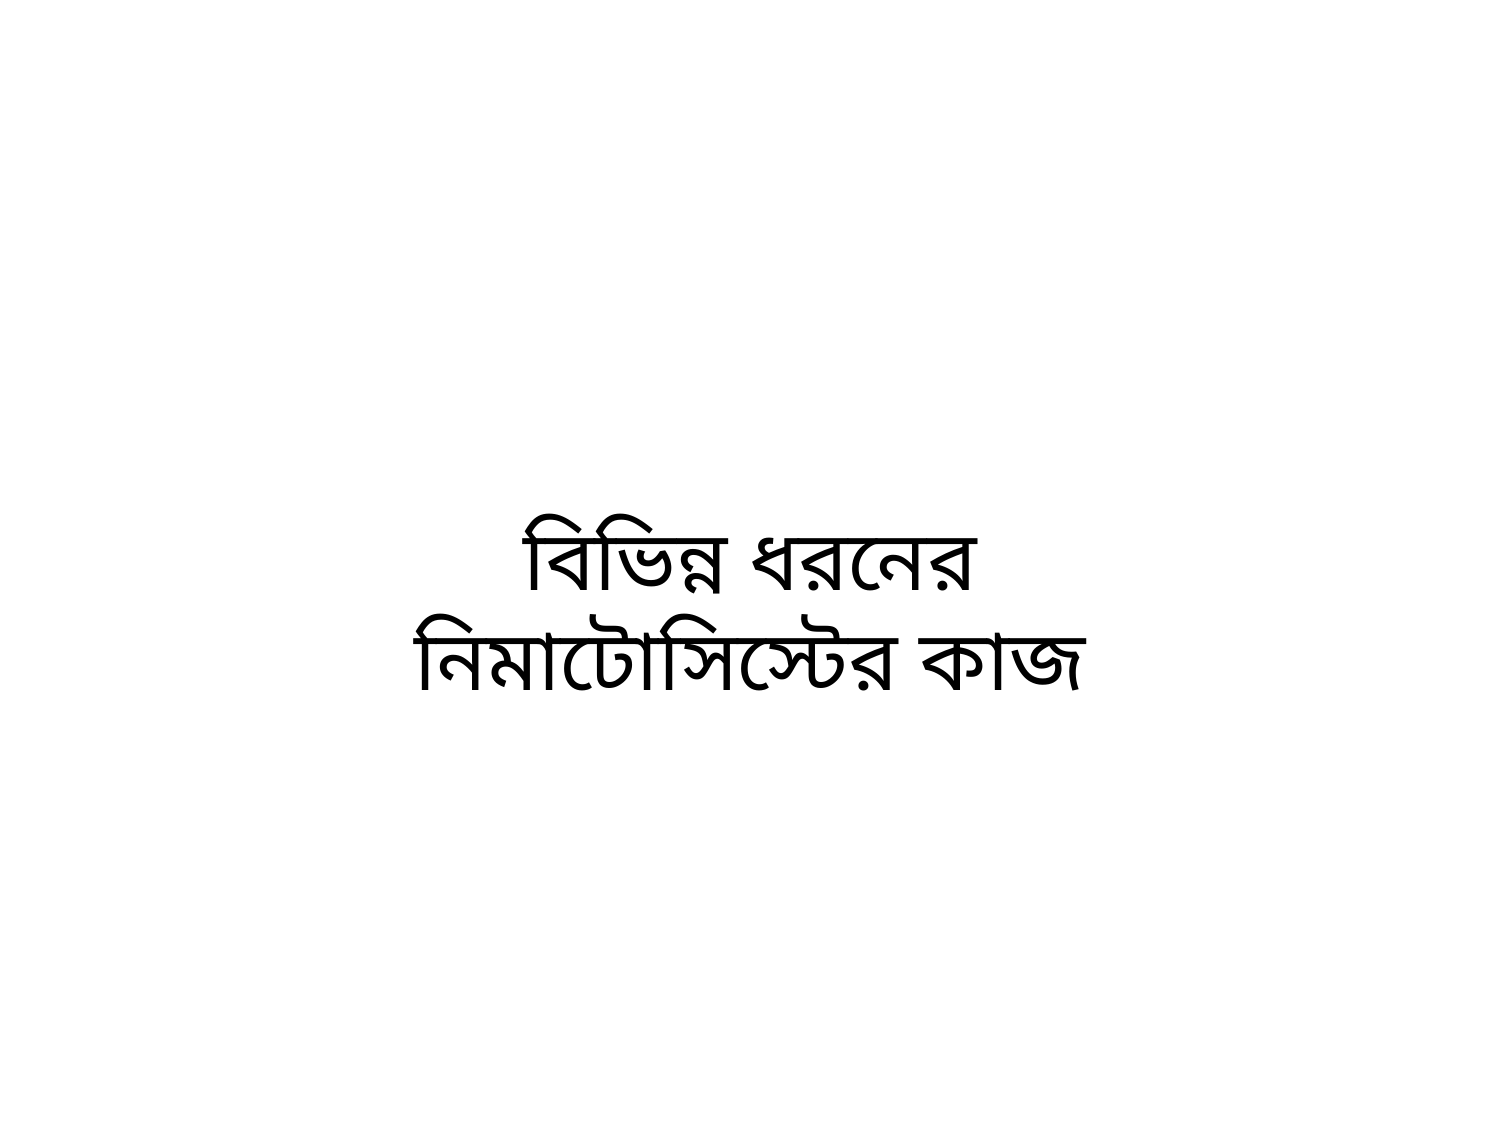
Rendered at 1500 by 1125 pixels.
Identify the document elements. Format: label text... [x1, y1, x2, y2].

text_box বিভিন্ন ধরনের নিমাটোসিস্টের কাজ [256, 499, 1244, 715]
